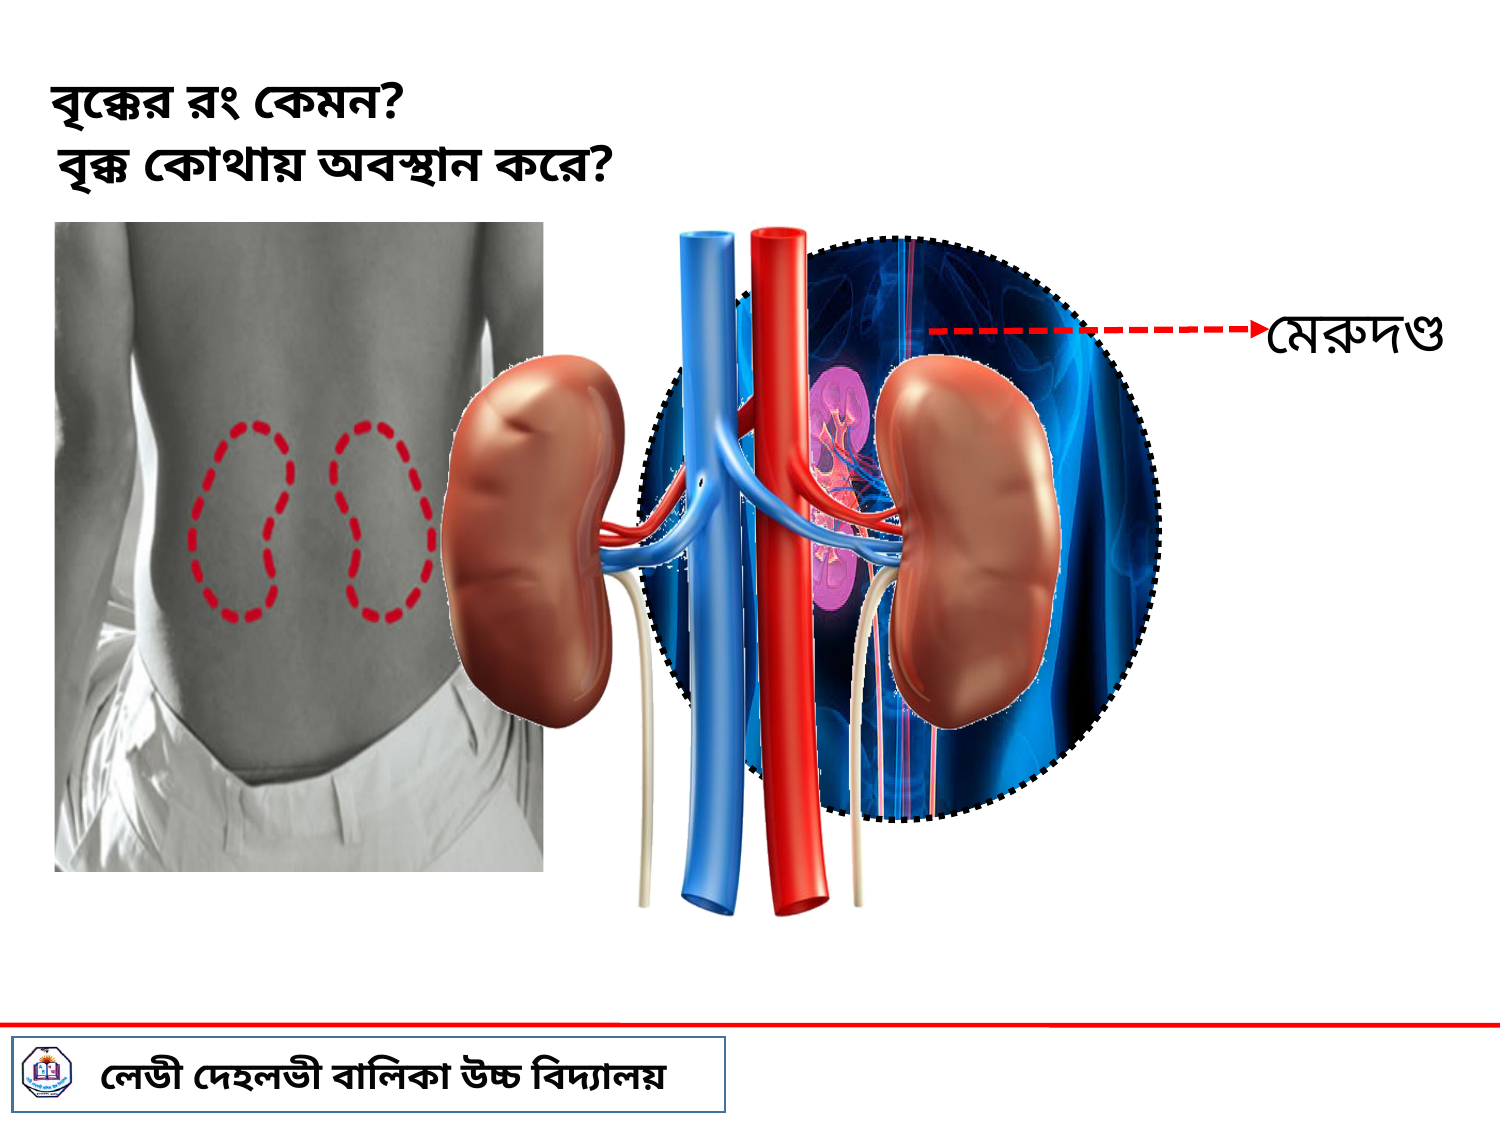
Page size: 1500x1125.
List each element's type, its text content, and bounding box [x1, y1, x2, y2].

picture [54, 178, 1159, 965]
picture [18, 1042, 75, 1100]
text_box লেডী দেহলভী বালিকা উচ্চ বিদ্যালয় [11, 1036, 726, 1113]
text_box মেরুদণ্ড [1237, 287, 1500, 373]
text_box বৃক্ক কোথায় অবস্থান করে? [0, 124, 711, 199]
text_box বৃক্কের রং কেমন? [0, 61, 544, 136]
